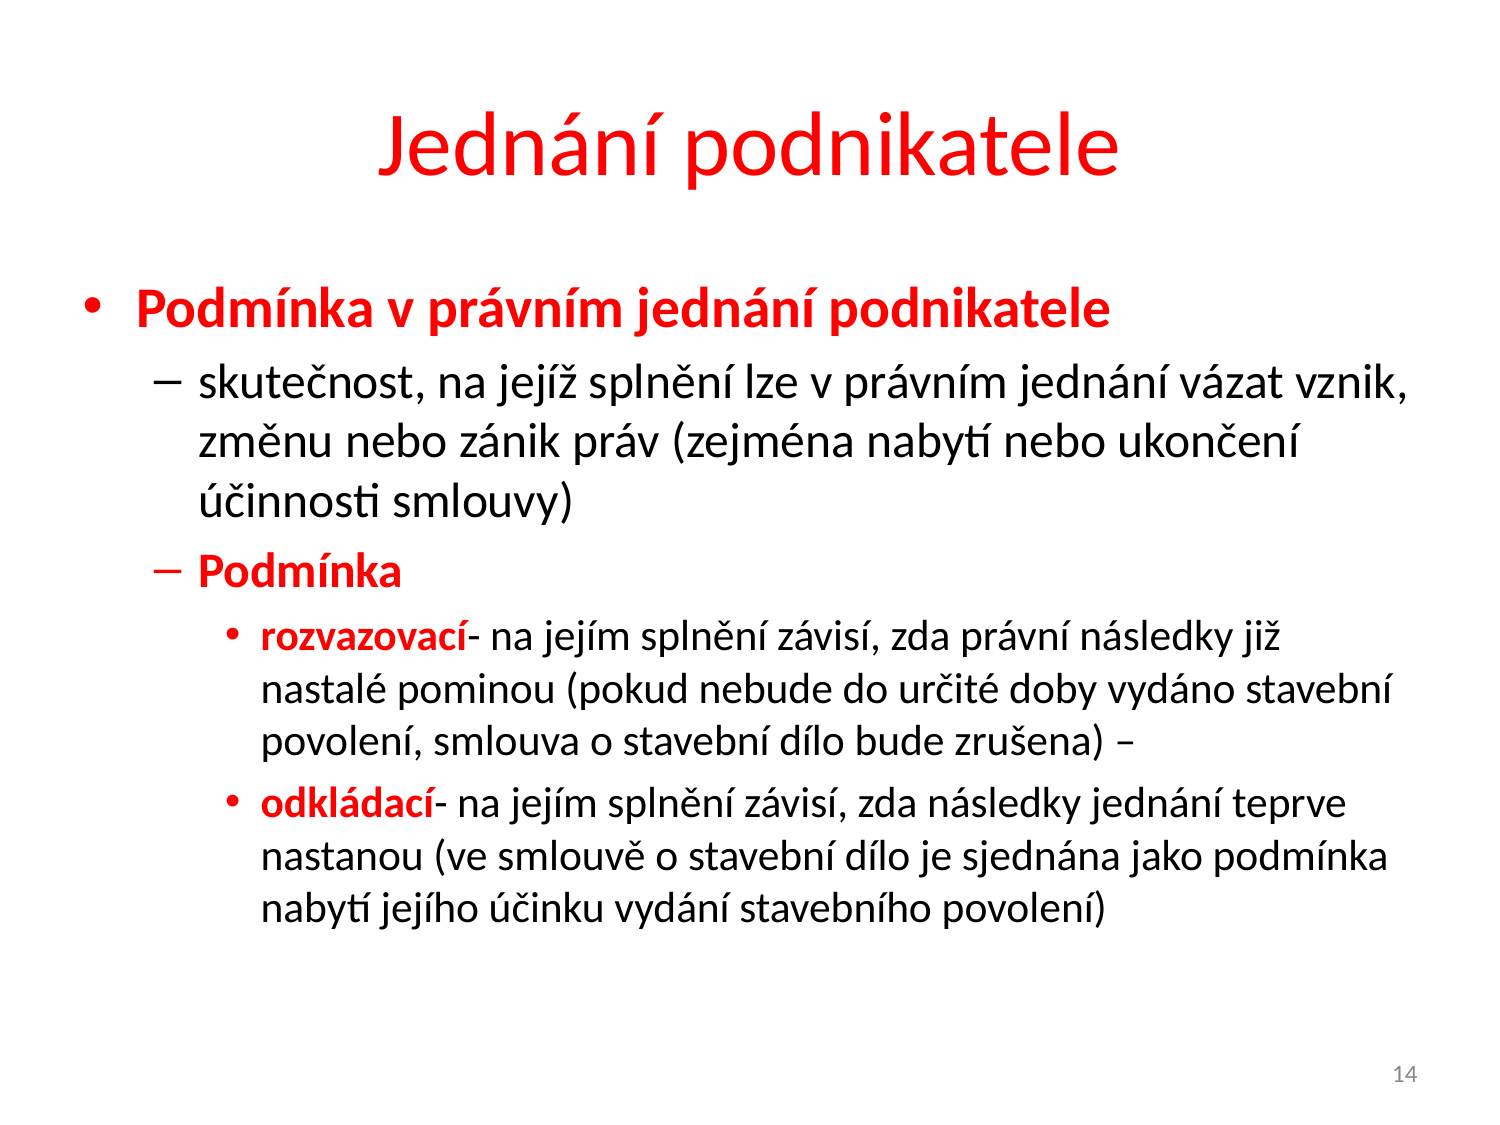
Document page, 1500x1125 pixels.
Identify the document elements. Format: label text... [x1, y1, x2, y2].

list Podmínka v právním jednání podnikatele skutečnost, na jejíž splnění lze v právním jednání vázat vznik, změnu nebo zánik práv (zejména nabytí nebo ukončení účinnosti smlouvy) Podmínka rozvazovací- na jejím splnění závisí, zda právní následky již nastalé pominou (pokud nebude do určité doby vydáno stavební povolení, smlouva o stavební dílo bude zrušena) – odkládací- na jejím splnění závisí, zda následky jednání teprve nastanou (ve smlouvě o stavební dílo je sjednána jako podmínka nabytí jejího účinku vydání stavebního povolení) [74, 261, 1426, 1006]
title Jednání podnikatele [74, 44, 1426, 234]
slide_number 14 [1381, 1050, 1426, 1096]
